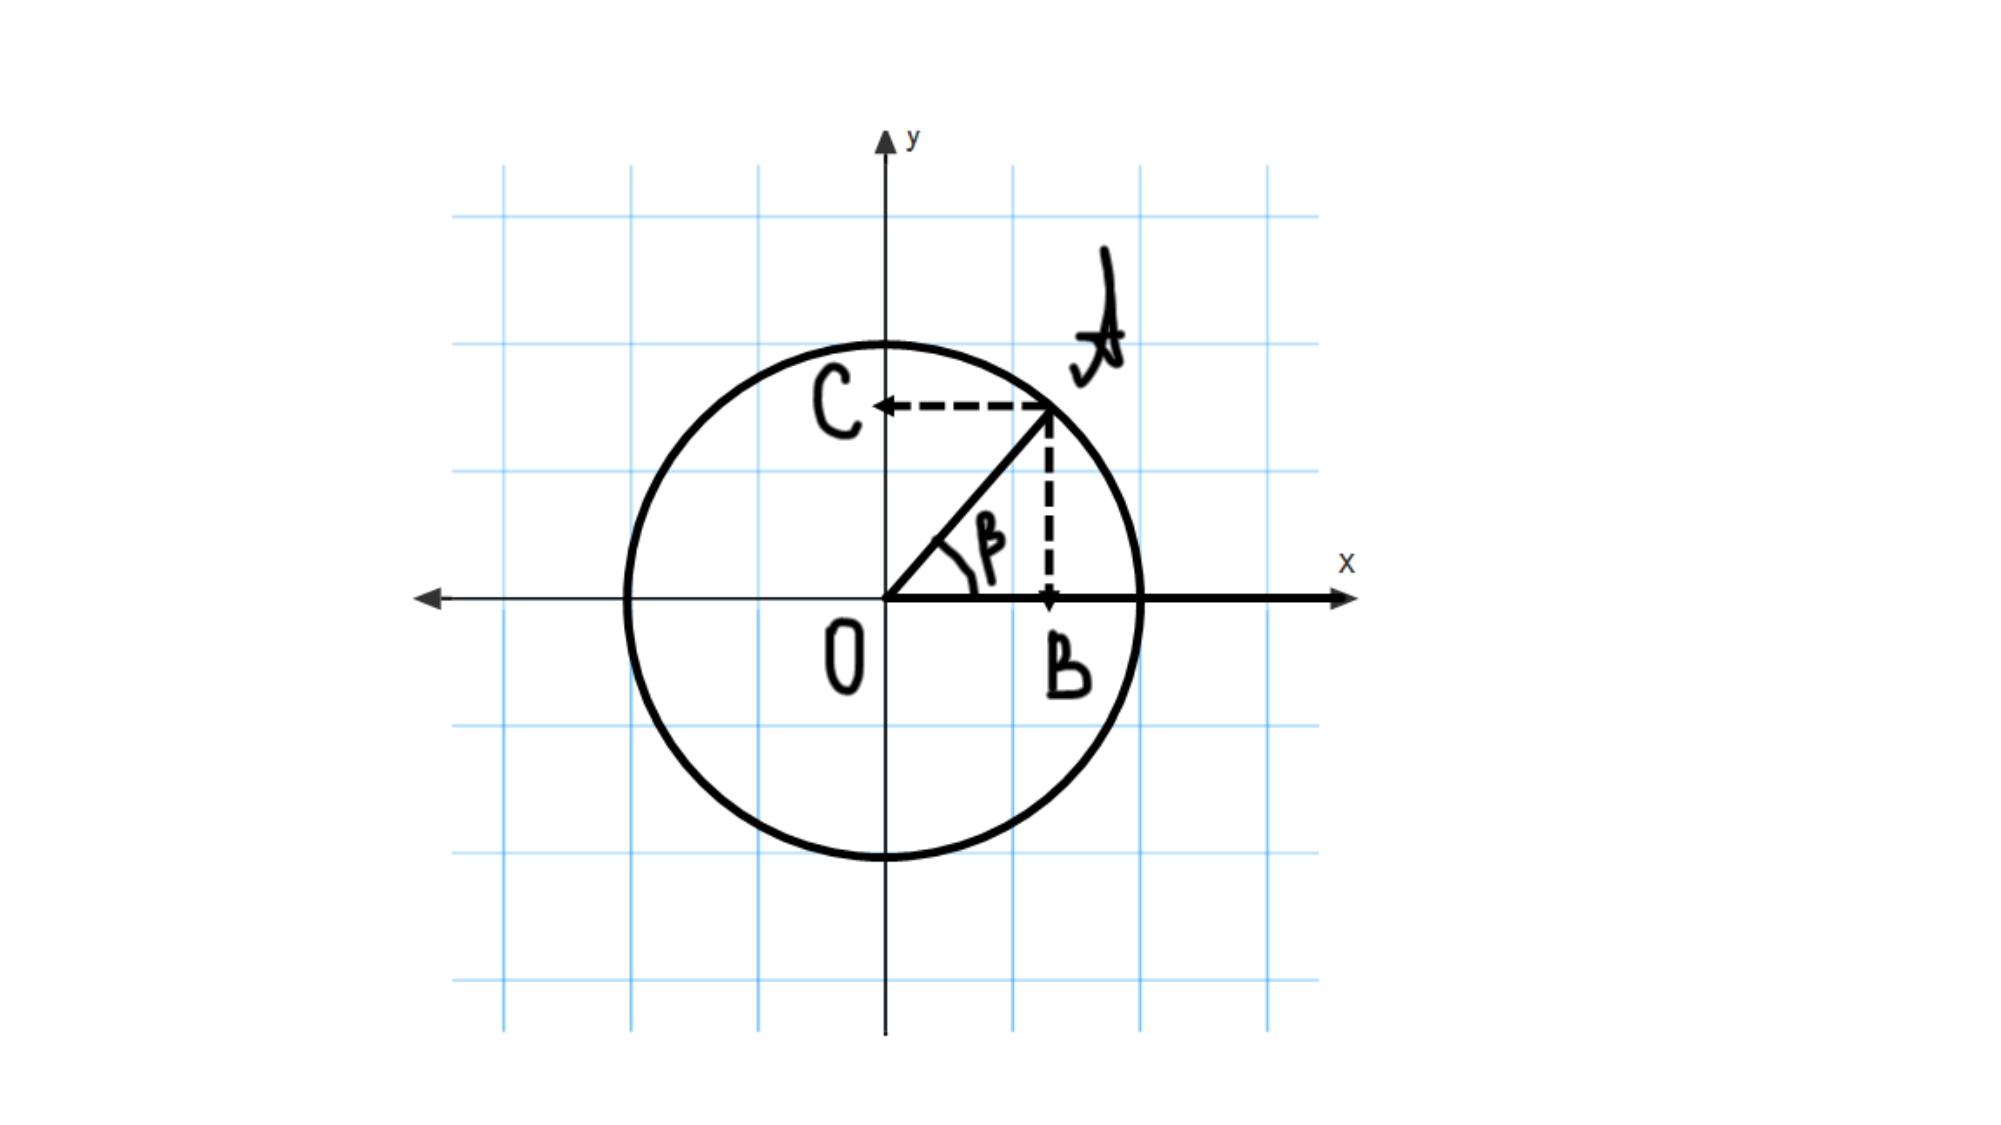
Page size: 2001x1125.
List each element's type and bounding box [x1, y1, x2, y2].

picture [381, 72, 1422, 1064]
